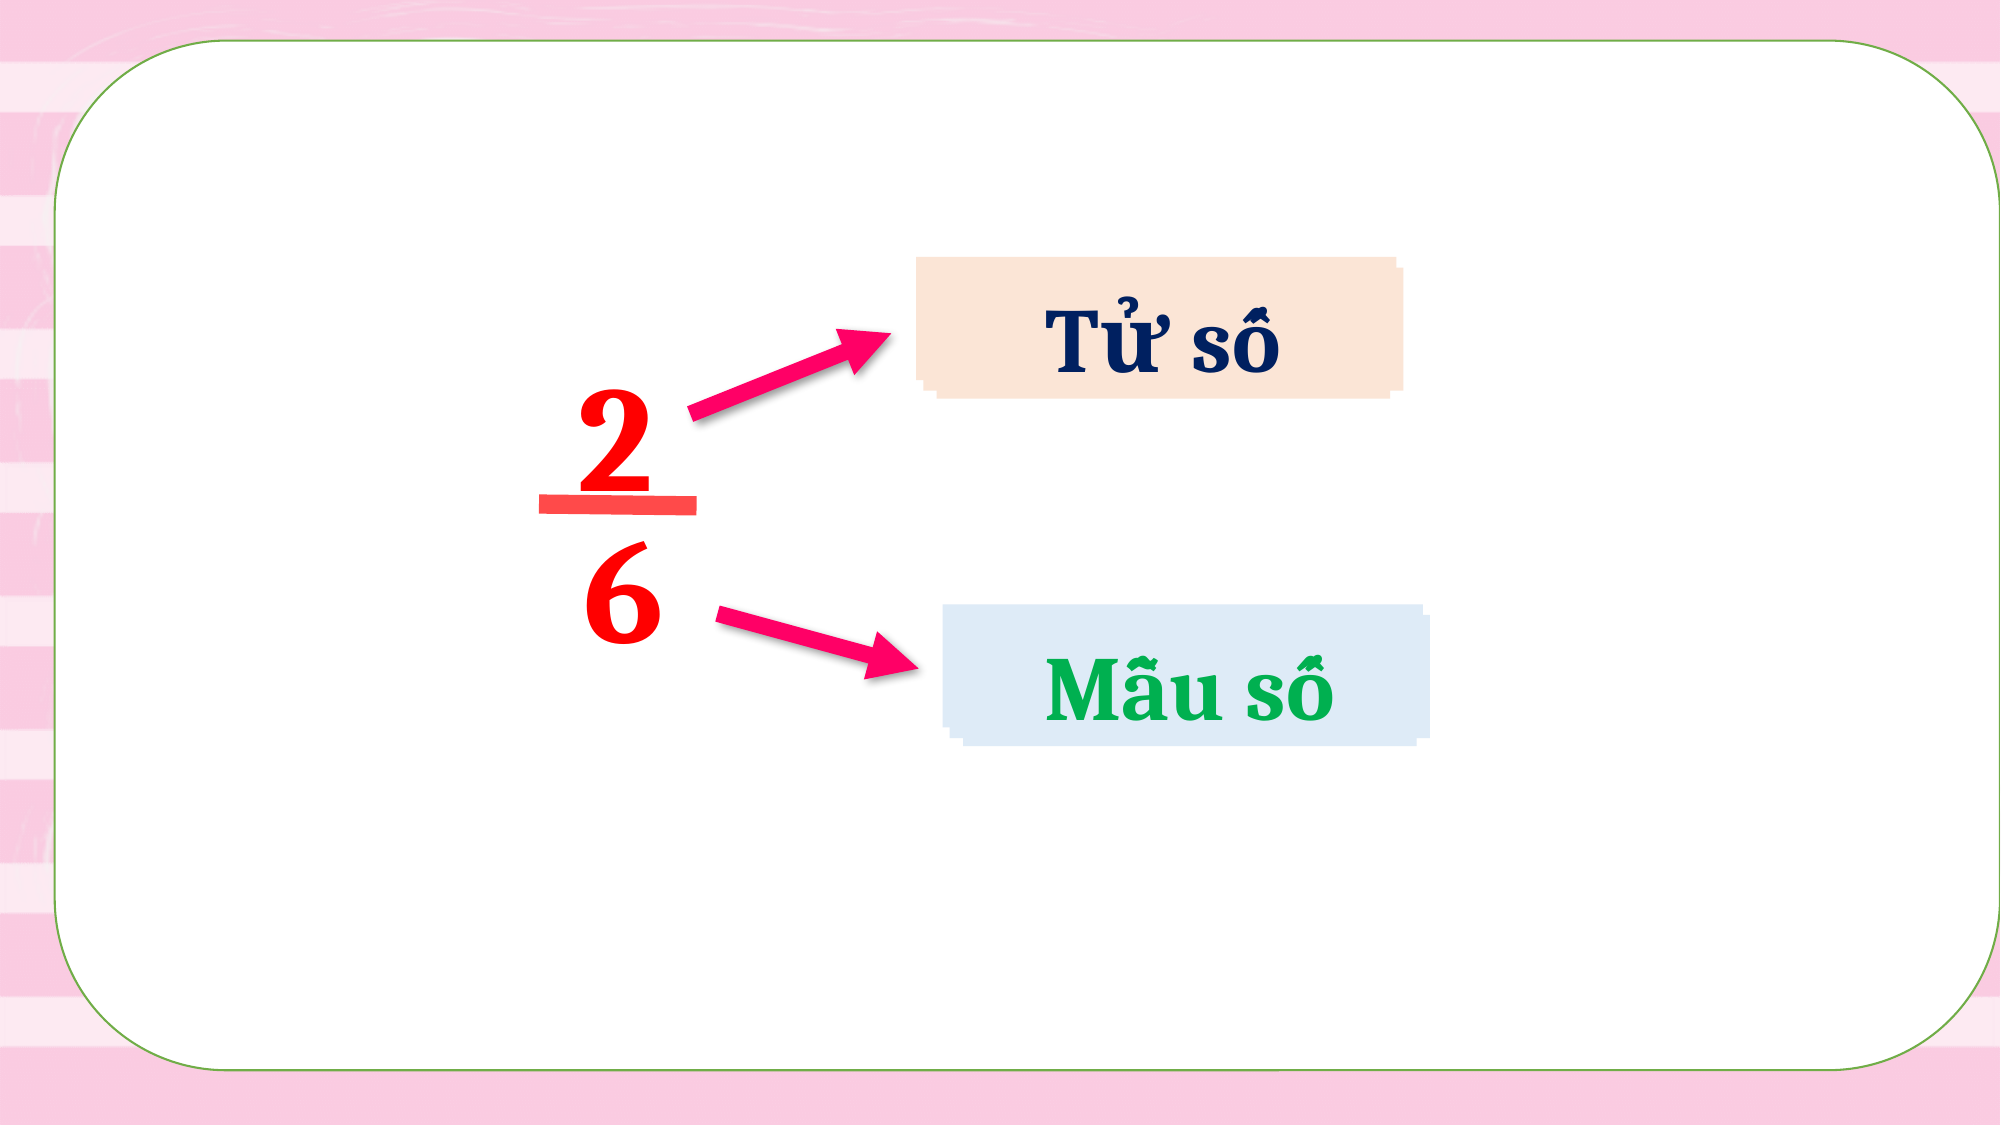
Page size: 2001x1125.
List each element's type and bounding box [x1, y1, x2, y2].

text_box [717, 613, 919, 669]
text_box [916, 256, 1404, 401]
picture [0, 0, 2000, 1125]
text_box [690, 333, 892, 415]
text_box [53, 137, 58, 161]
text_box [942, 604, 1430, 748]
text_box [538, 334, 697, 683]
text_box [53, 39, 2000, 1072]
